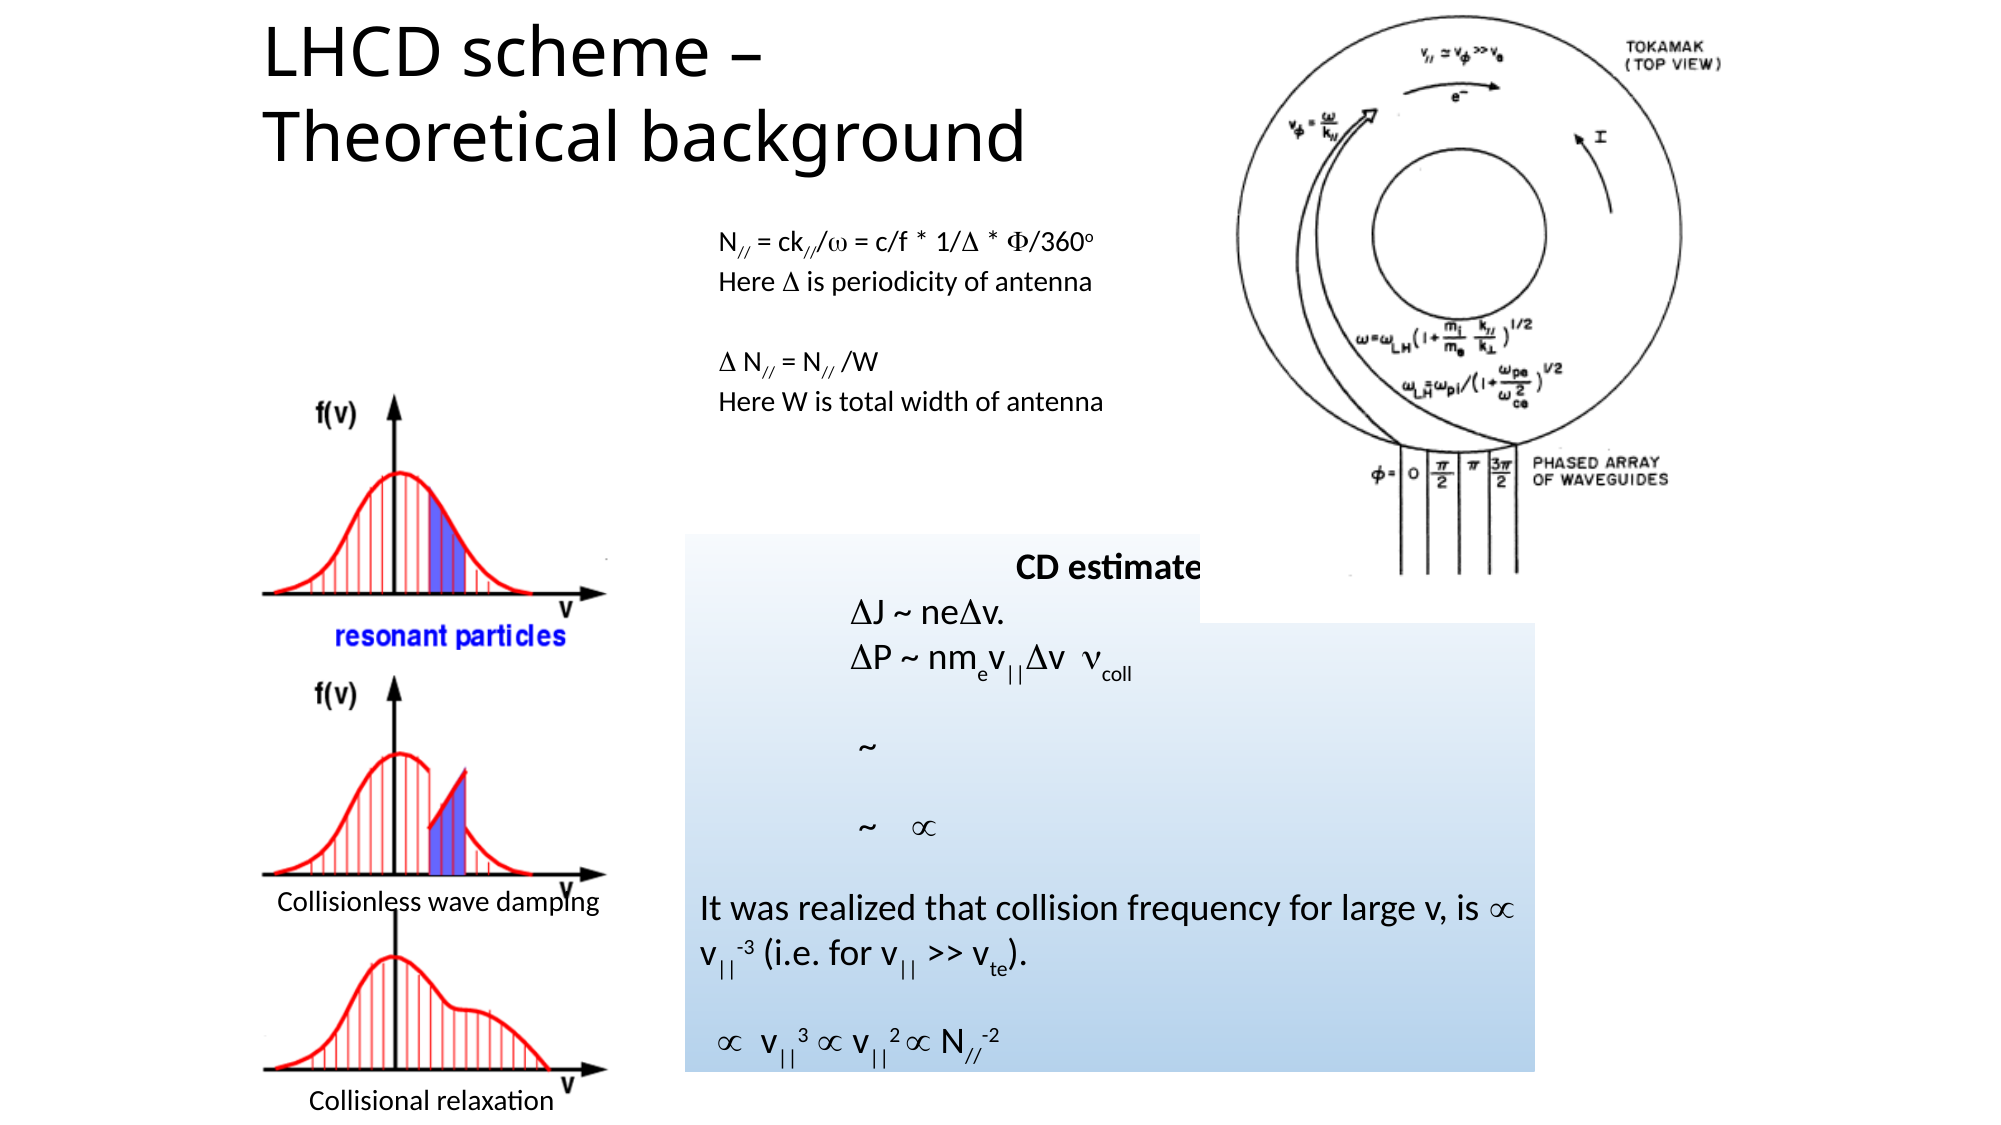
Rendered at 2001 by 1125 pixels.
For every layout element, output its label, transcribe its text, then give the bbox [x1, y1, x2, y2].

text_box Collisional relaxation [294, 1073, 656, 1124]
picture [249, 387, 622, 1100]
text_box N// = ck/// = c/f * 1/ * /360o Here  is periodicity of antenna  N// = N// /W Here W is total width of antenna [703, 214, 1137, 425]
title LHCD scheme – Theoretical background [247, 0, 1138, 188]
picture [1199, 0, 1749, 624]
